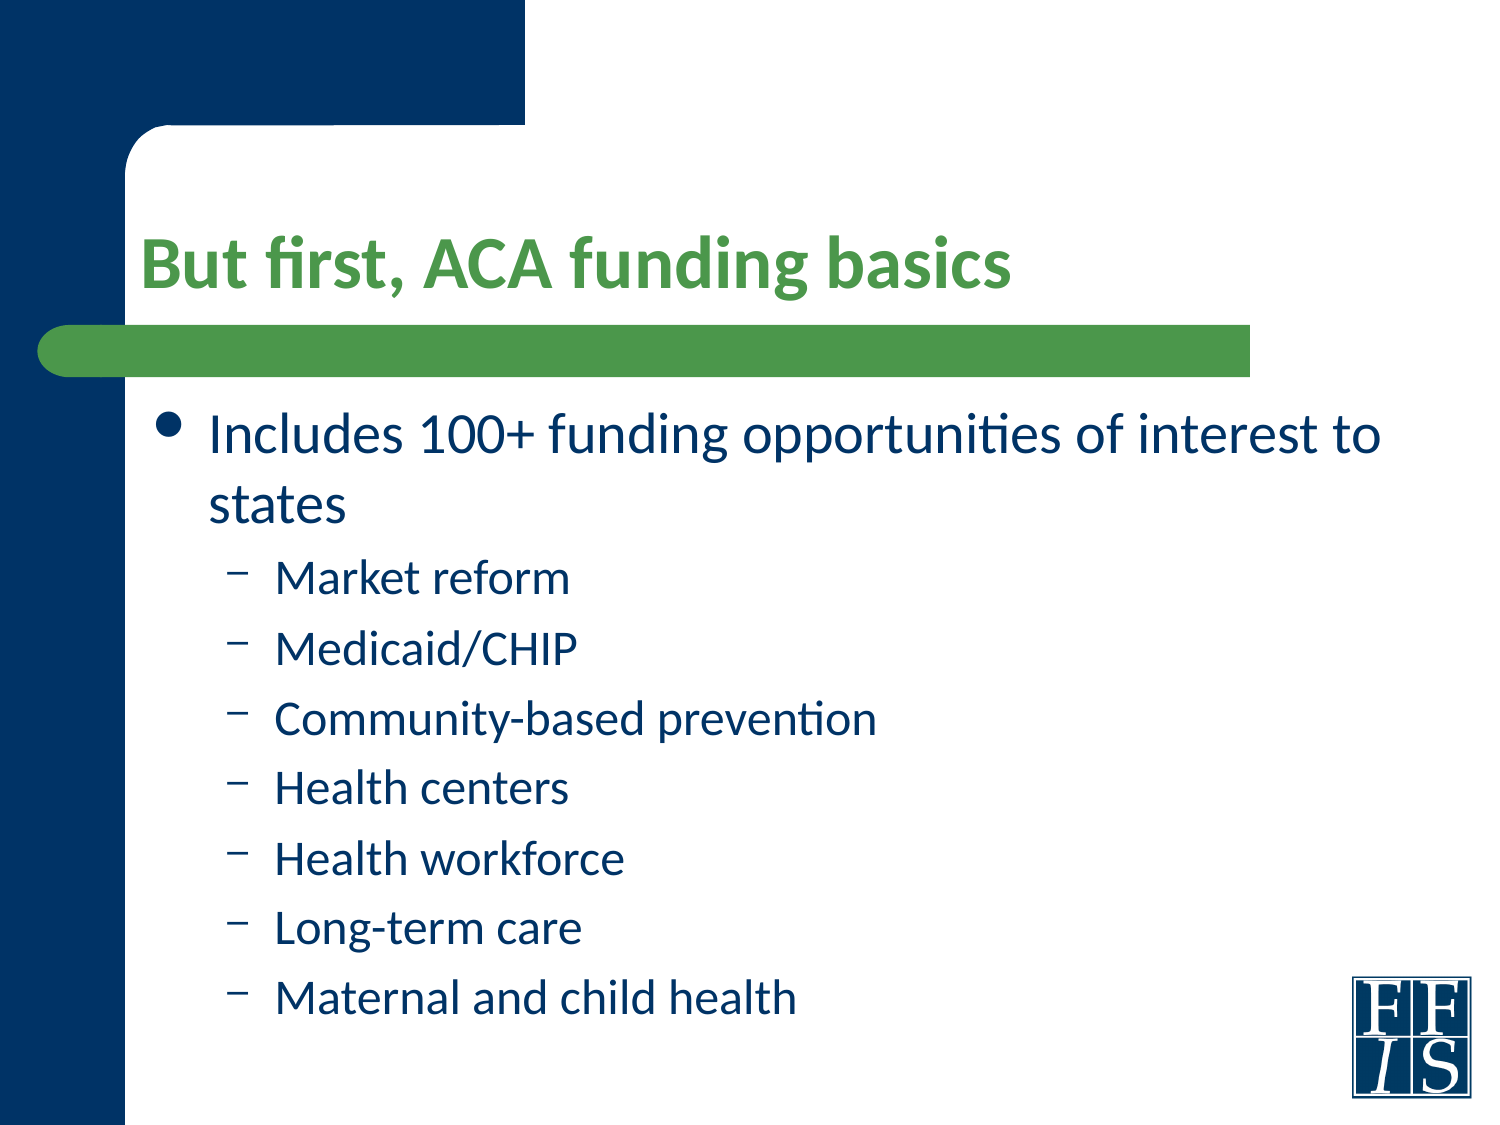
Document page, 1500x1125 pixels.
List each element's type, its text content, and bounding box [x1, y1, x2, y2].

picture [1349, 974, 1474, 1101]
list Includes 100+ funding opportunities of interest to states Market reform Medicaid/CHIP Community-based prevention Health centers Health workforce Long-term care Maternal and child health [137, 387, 1473, 999]
title But first, ACA funding basics [125, 125, 1425, 313]
